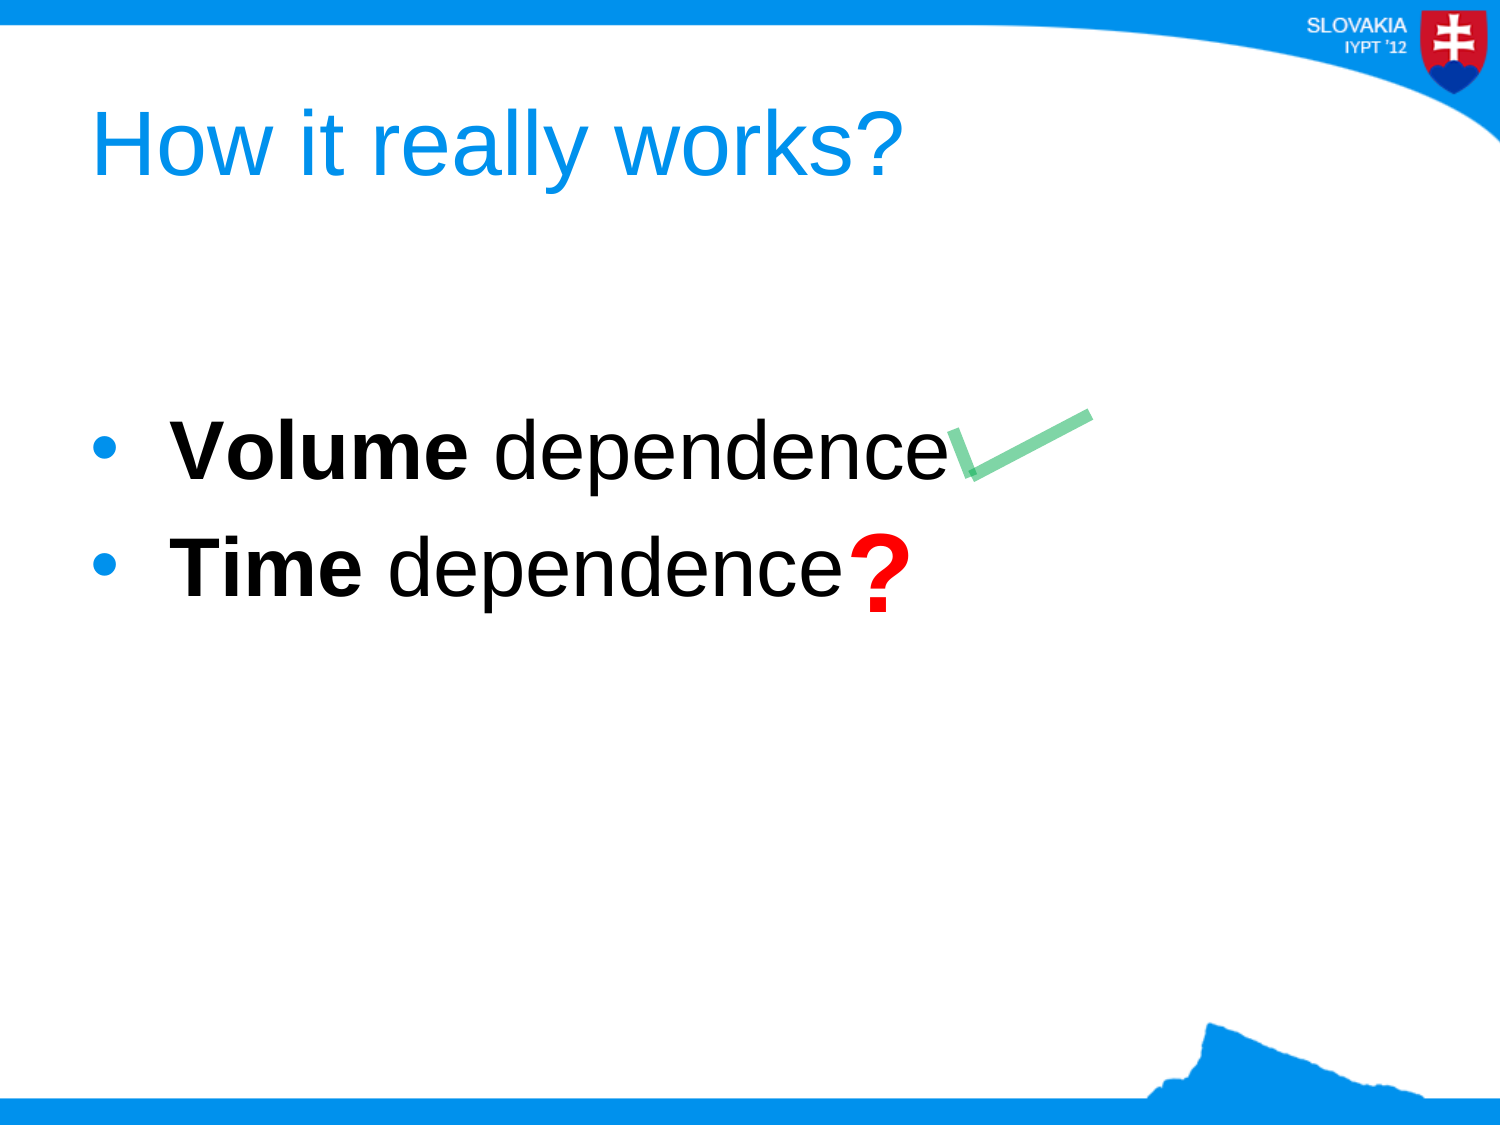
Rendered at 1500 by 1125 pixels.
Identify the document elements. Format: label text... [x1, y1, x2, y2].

title How it really works? [75, 45, 1425, 233]
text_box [952, 413, 1091, 477]
picture [0, 0, 1500, 1125]
text_box ? [846, 499, 922, 636]
list Volume dependence Time dependence [75, 262, 1425, 1005]
